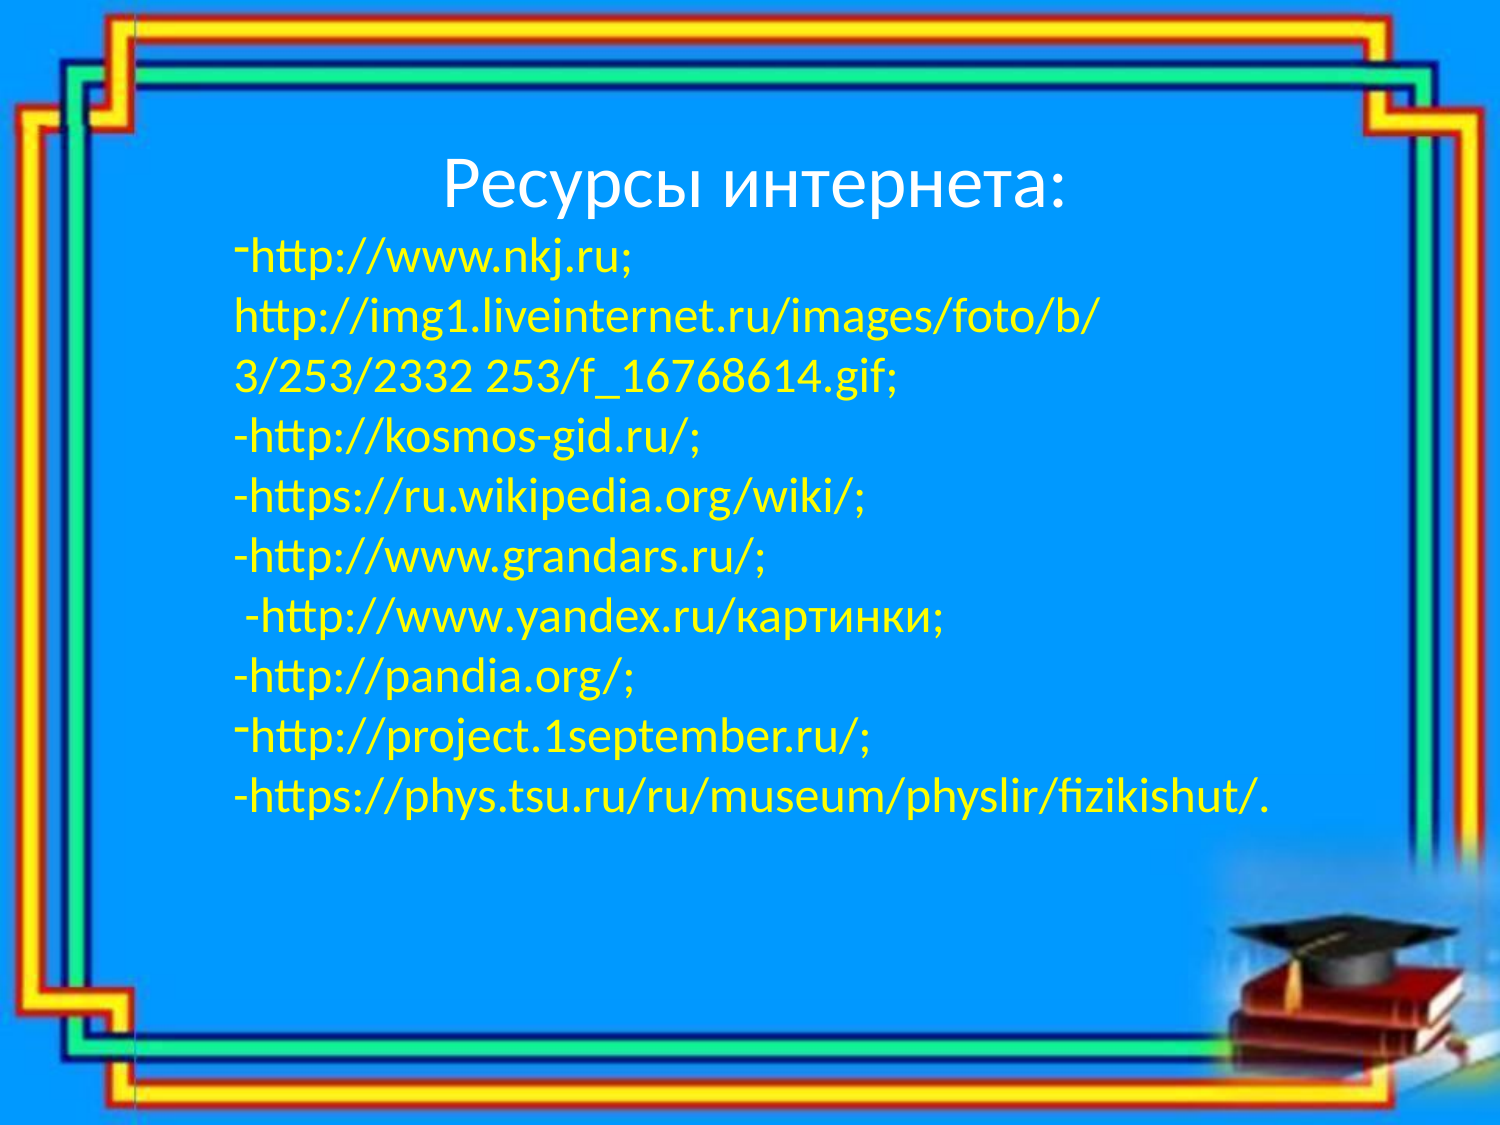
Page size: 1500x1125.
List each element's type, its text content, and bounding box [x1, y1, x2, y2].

picture [0, 0, 1500, 1125]
text_box Ресурсы интернета: http://www.nkj.ru; http://img1.liveinternet.ru/images/foto/b/3/253/2332 253/f_16768614.gif; -http://kosmos-gid.ru/; -https://ru.wikipedia.org/wiki/; -http://www.grandars.ru/; -http://www.yandex.ru/картинки; -http://pandia.org/; http://project.1september.ru/; -https://phys.tsu.ru/ru/museum/physlir/fizikishut/. [218, 125, 1294, 951]
